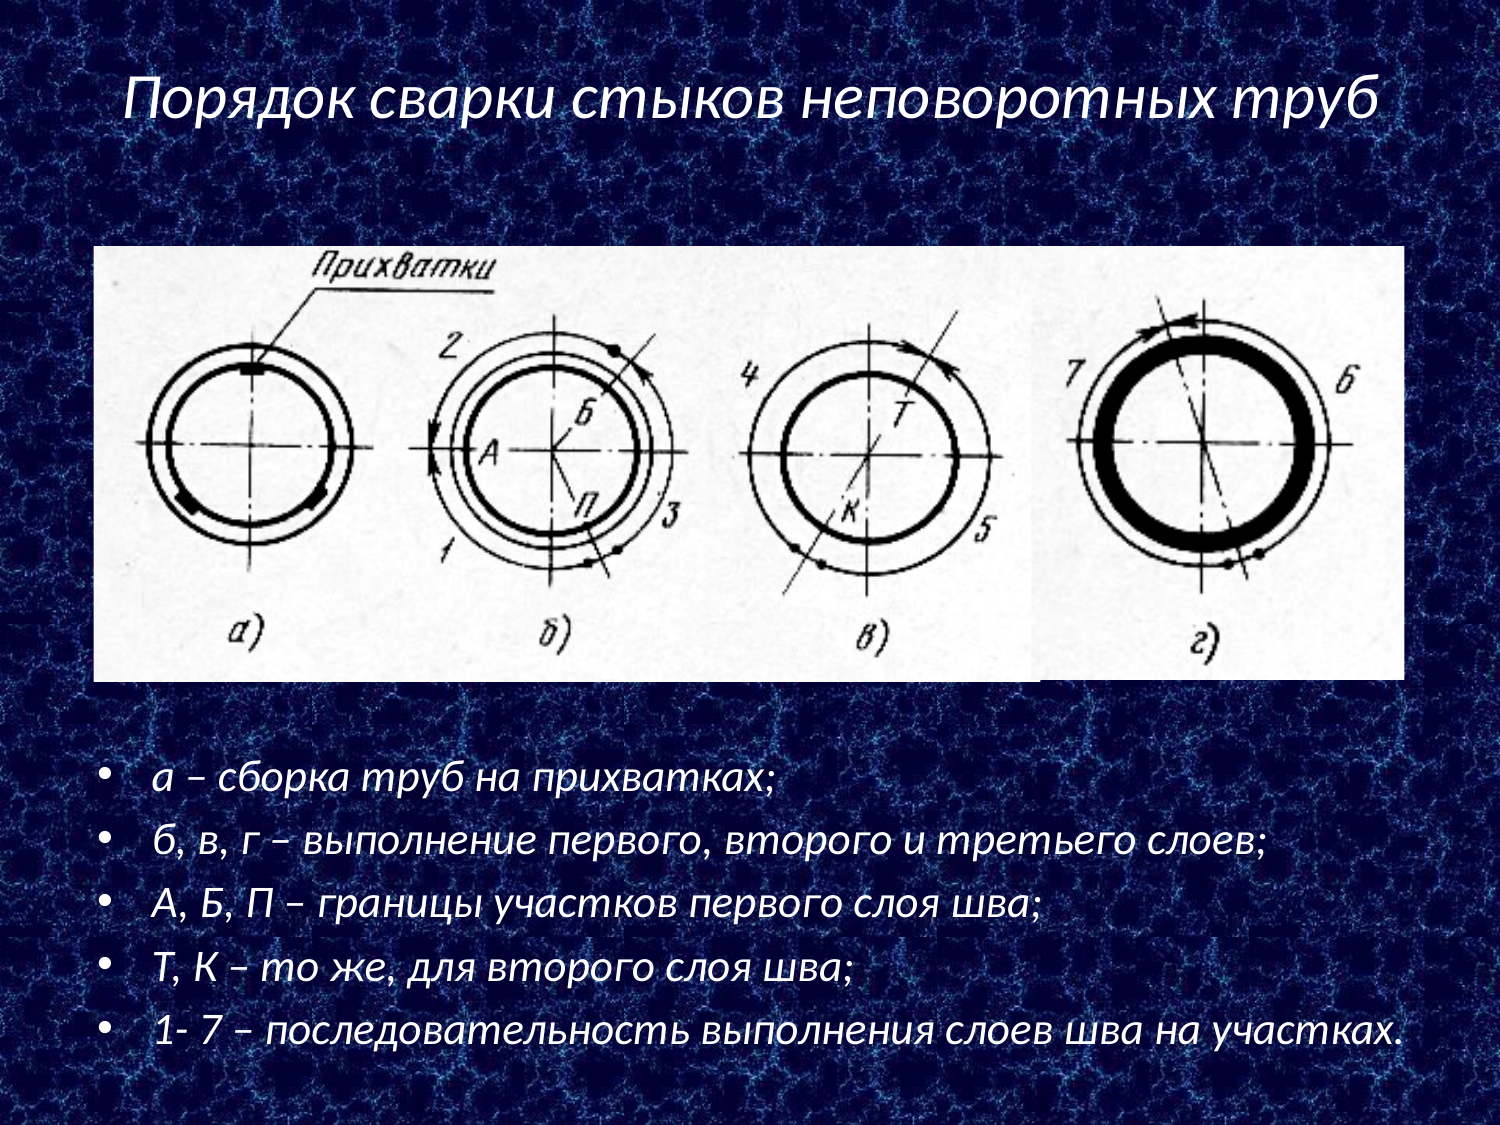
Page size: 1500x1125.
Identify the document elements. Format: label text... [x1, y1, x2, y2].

list а – сборка труб на прихватках; б, в, г – выполнение первого, второго и третьего слоев; А, Б, П – границы участков первого слоя шва; Т, К – то же, для второго слоя шва; 1- 7 – последовательность выполнения слоев шва на участках. [82, 738, 1432, 1071]
text_box [0, 0, 1500, 75]
title Порядок сварки стыков неповоротных труб [75, 75, 1425, 141]
picture [0, 75, 1500, 1125]
